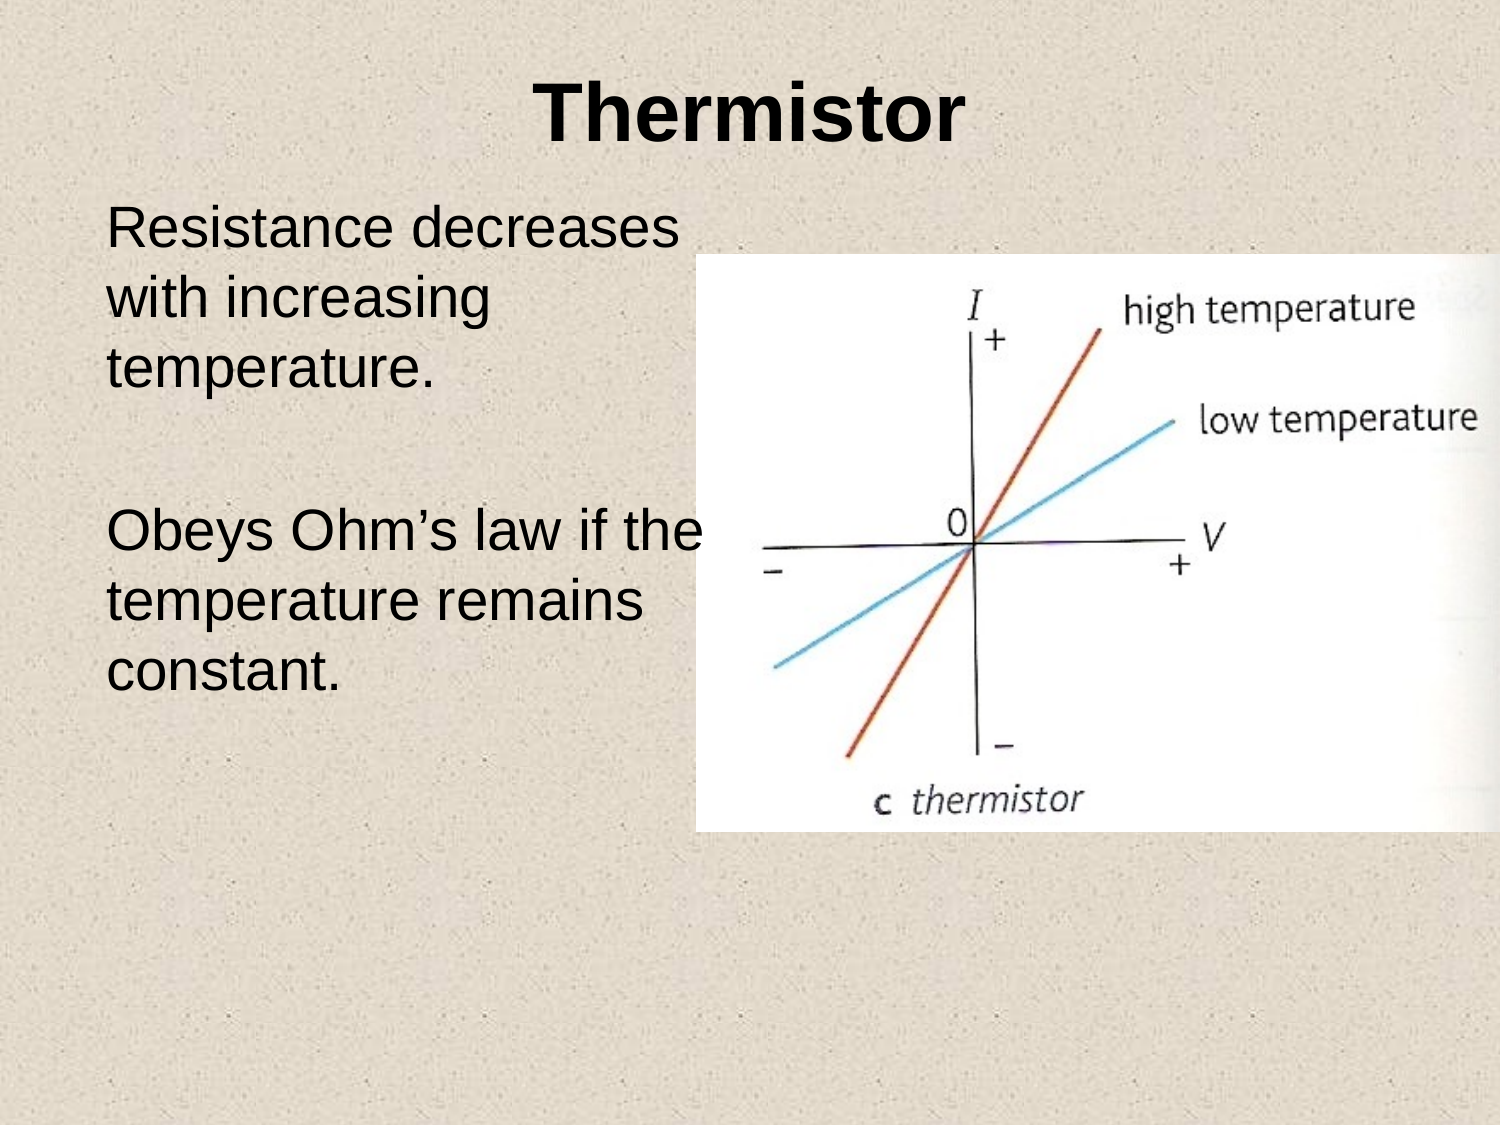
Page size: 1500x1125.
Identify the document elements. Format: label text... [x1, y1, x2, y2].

title Thermistor [75, 45, 1425, 171]
list Resistance decreases with increasing temperature. Obeys Ohm’s law if the temperature remains constant. [91, 181, 730, 950]
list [696, 254, 1500, 833]
picture [0, 0, 1500, 1125]
